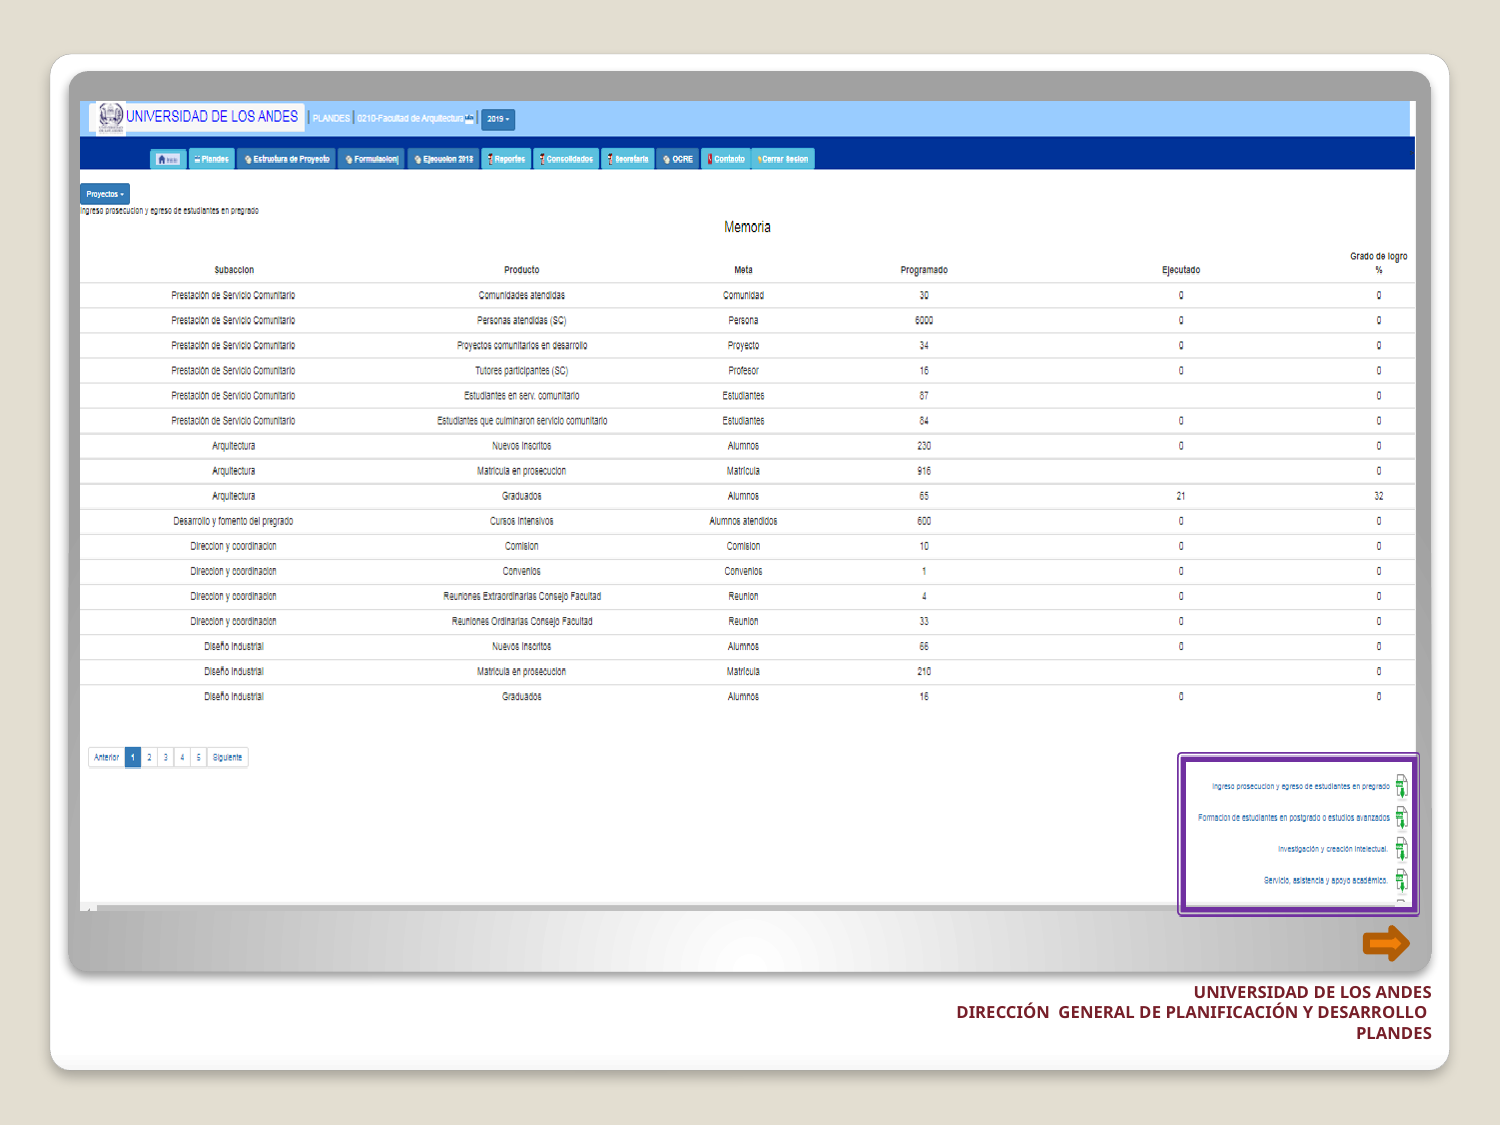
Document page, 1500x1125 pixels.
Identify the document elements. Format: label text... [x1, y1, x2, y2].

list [79, 101, 1421, 918]
text_box [1362, 931, 1411, 962]
text_box UNIVERSIDAD DE LOS ANDES DIRECCIÓN GENERAL DE PLANIFICACIÓN Y DESARROLLO PLANDES [53, 964, 1447, 1061]
